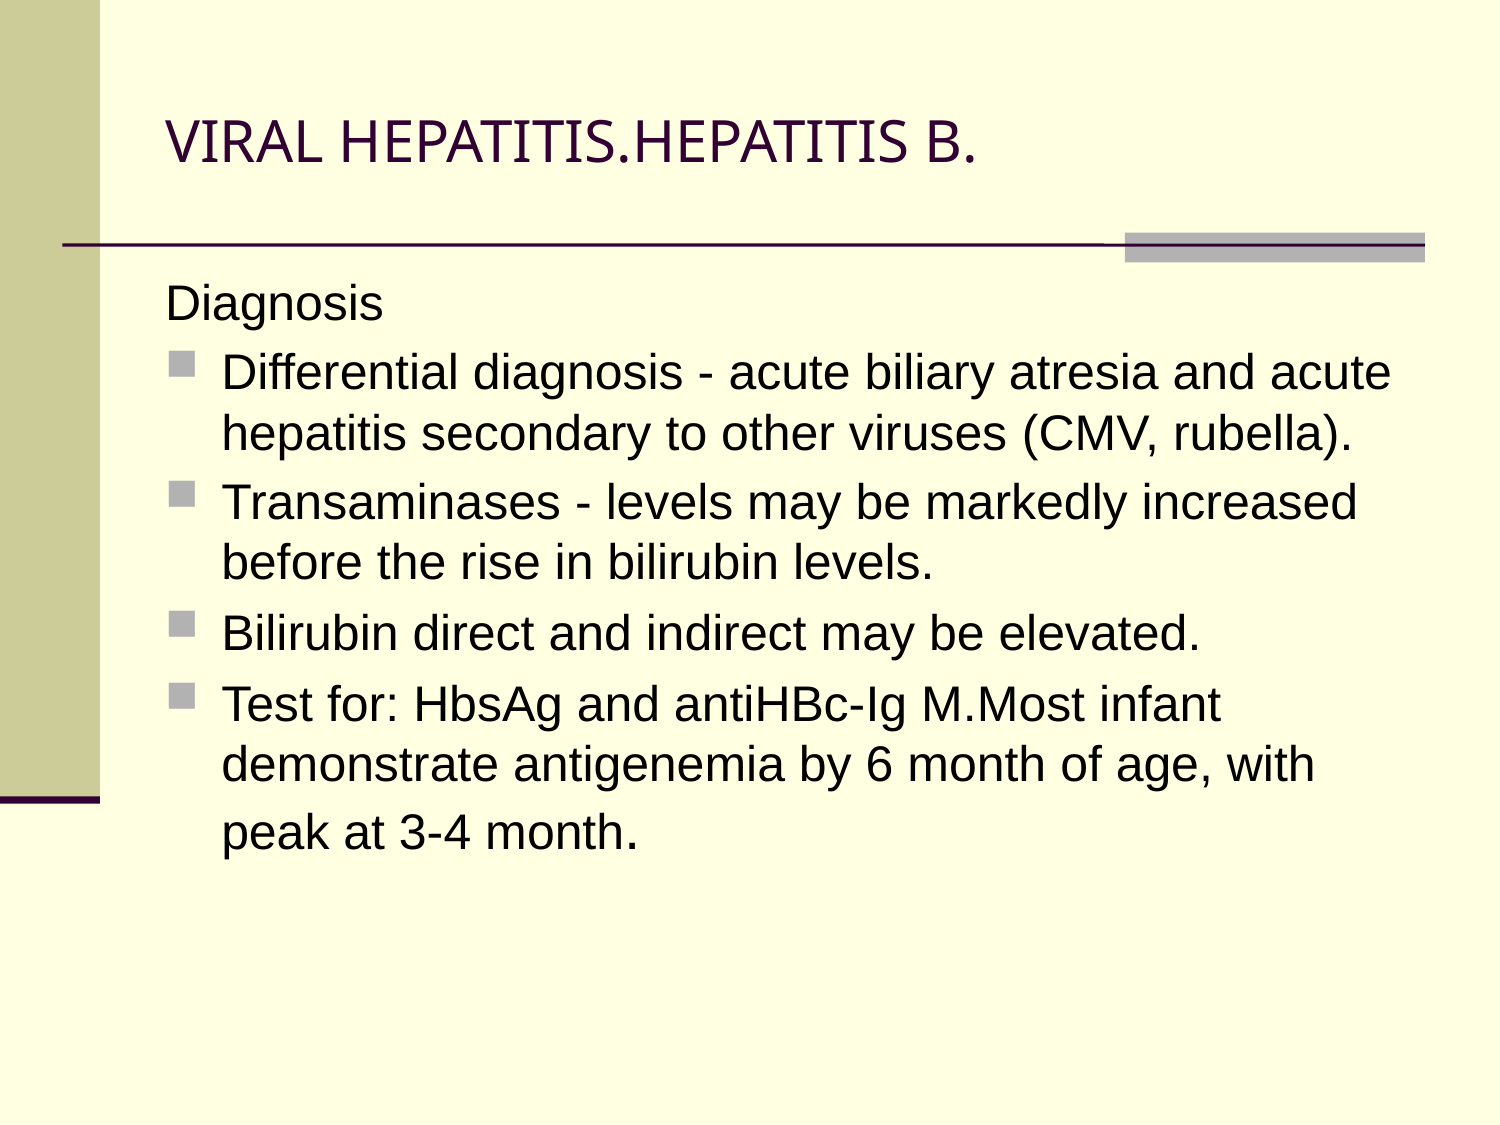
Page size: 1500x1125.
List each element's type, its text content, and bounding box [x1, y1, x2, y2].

list Diagnosis Differential diagnosis - acute biliary atresia and acute hepatitis secondary to other viruses (CMV, rubella). Transaminases - levels may be markedly increased before the rise in bilirubin levels. Bilirubin direct and indirect may be elevated. Test for: HbsAg and antiHBc-Ig M.Most infant demonstrate antigenemia by 6 month of age, with peak at 3-4 month. [150, 262, 1425, 1006]
title VIRAL HEPATITIS.HEPATITIS B. [150, 45, 1425, 234]
